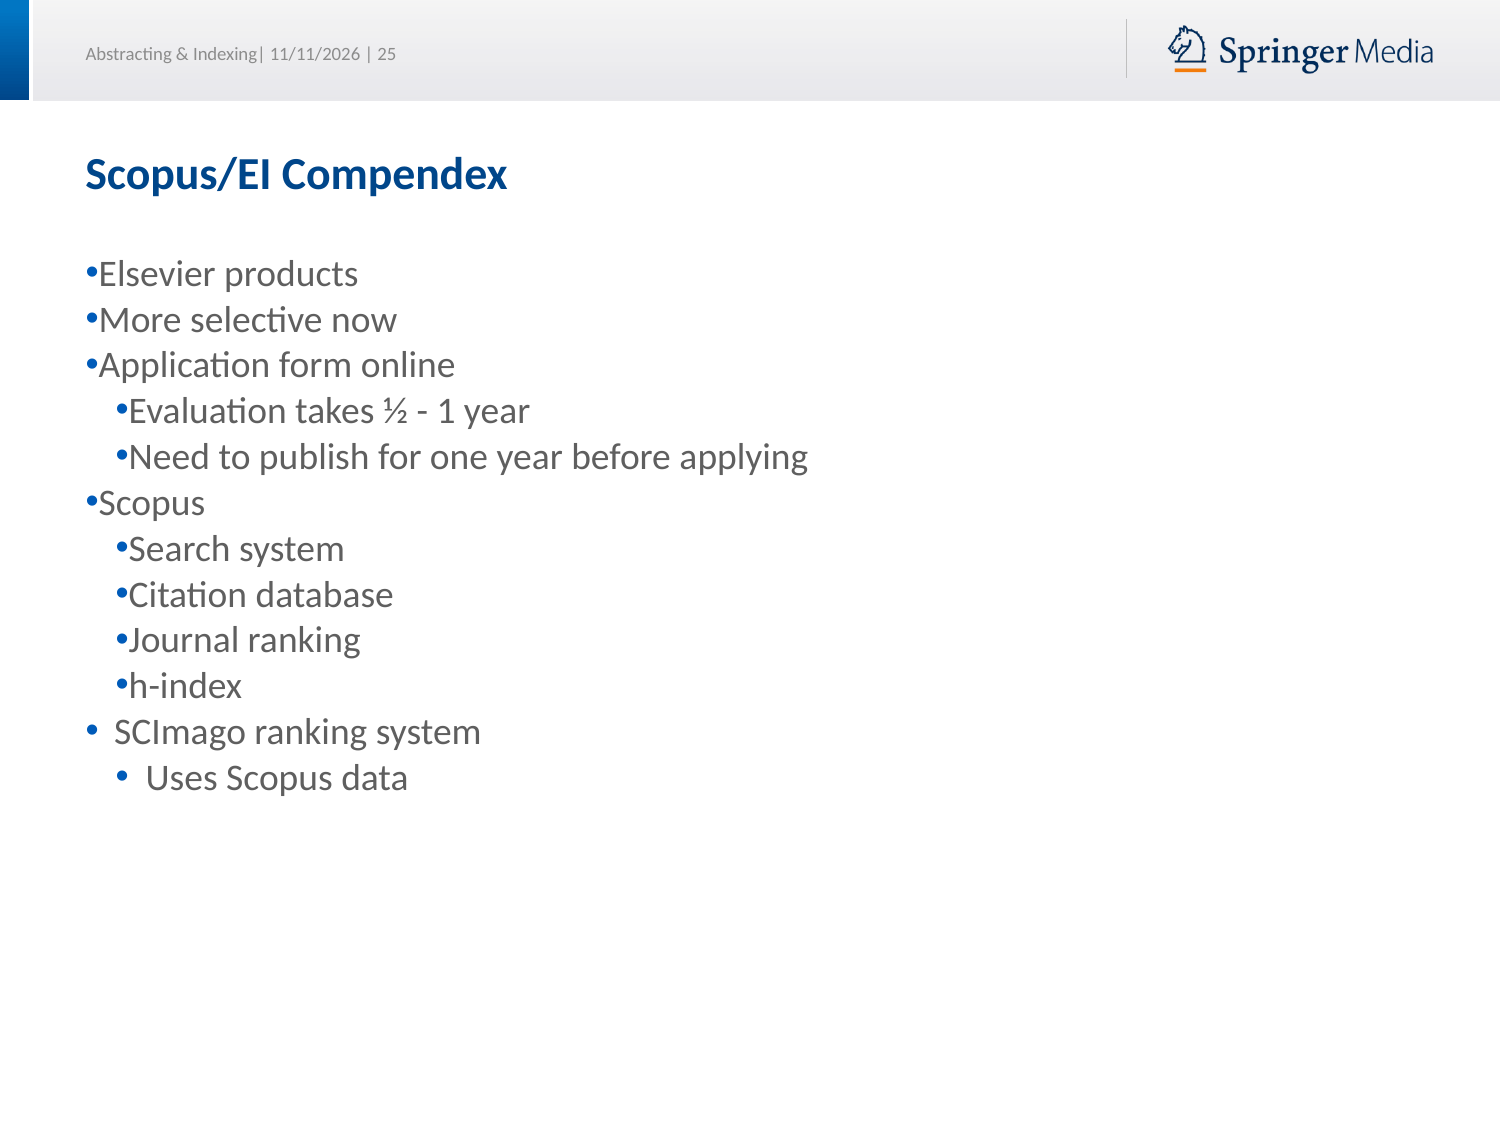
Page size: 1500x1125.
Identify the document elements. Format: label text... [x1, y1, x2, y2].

list Elsevier products More selective now Application form online Evaluation takes ½ - 1 year Need to publish for one year before applying Scopus Search system Citation database Journal ranking h-index SCImago ranking system Uses Scopus data [85, 248, 1421, 1046]
picture [33, 0, 1500, 101]
title Scopus/EI Compendex [85, 150, 1424, 201]
